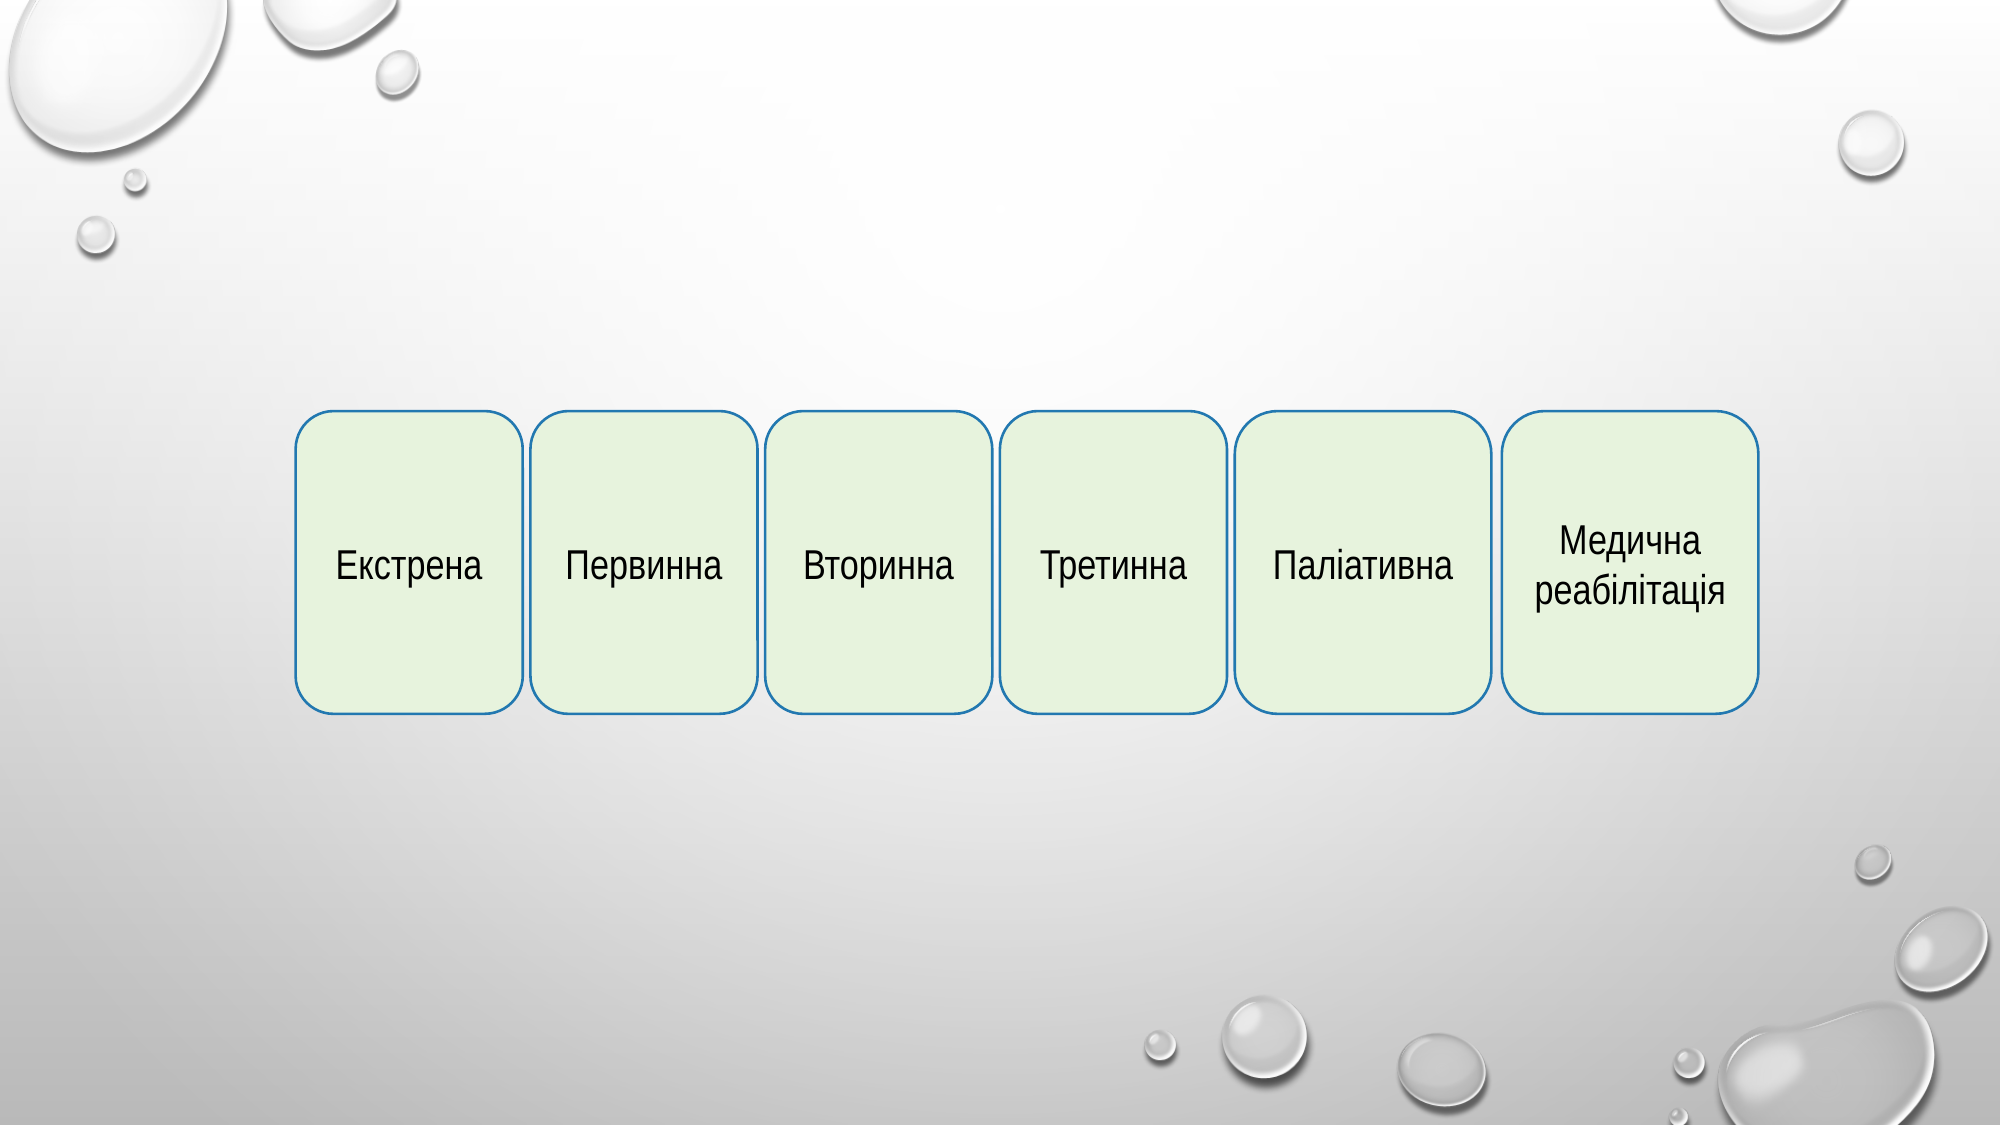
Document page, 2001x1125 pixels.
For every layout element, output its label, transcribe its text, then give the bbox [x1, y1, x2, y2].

text_box Екстрена [294, 409, 525, 716]
text_box Третинна [998, 409, 1229, 716]
text_box Вторинна [763, 409, 994, 716]
picture [0, 0, 2000, 1125]
text_box Паліативна [1233, 409, 1493, 716]
text_box Первинна [529, 409, 759, 716]
text_box Медична реабілітація [1500, 409, 1760, 716]
